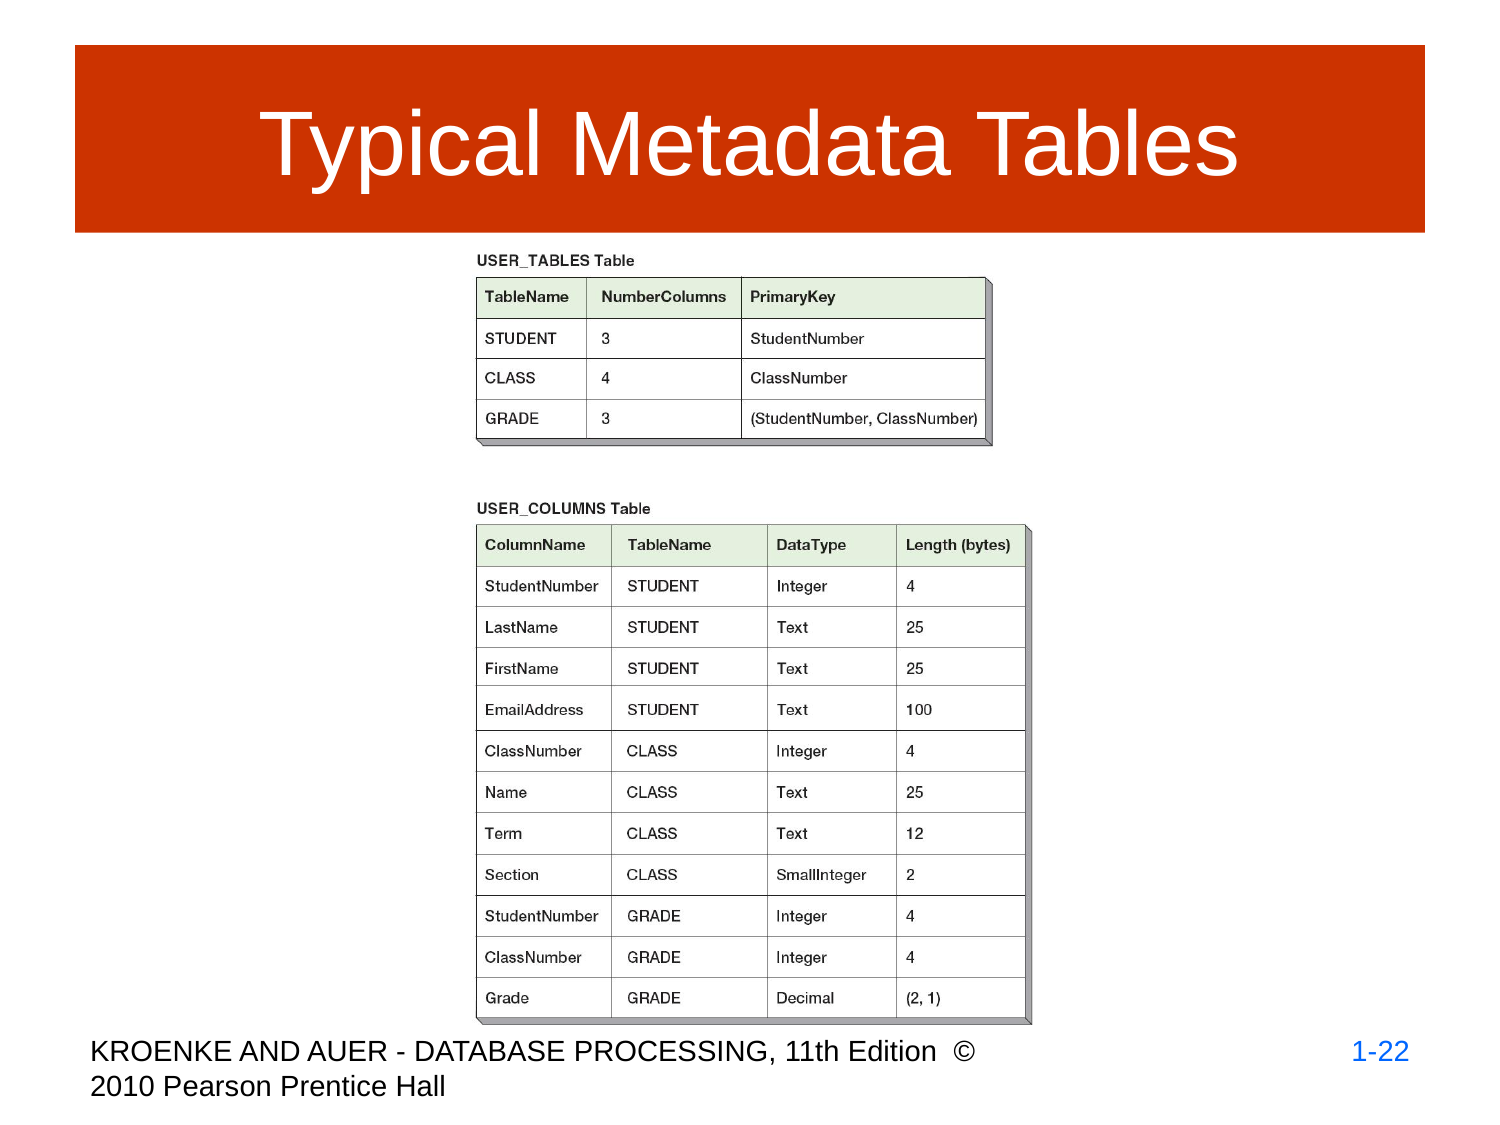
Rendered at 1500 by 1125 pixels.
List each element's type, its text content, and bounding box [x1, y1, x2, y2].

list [472, 249, 1034, 1026]
title Typical Metadata Tables [74, 44, 1426, 233]
slide_number 1-22 [1074, 1024, 1426, 1103]
footer KROENKE AND AUER - DATABASE PROCESSING, 11th Edition © 2010 Pearson Prentice Hall [74, 1024, 1051, 1104]
